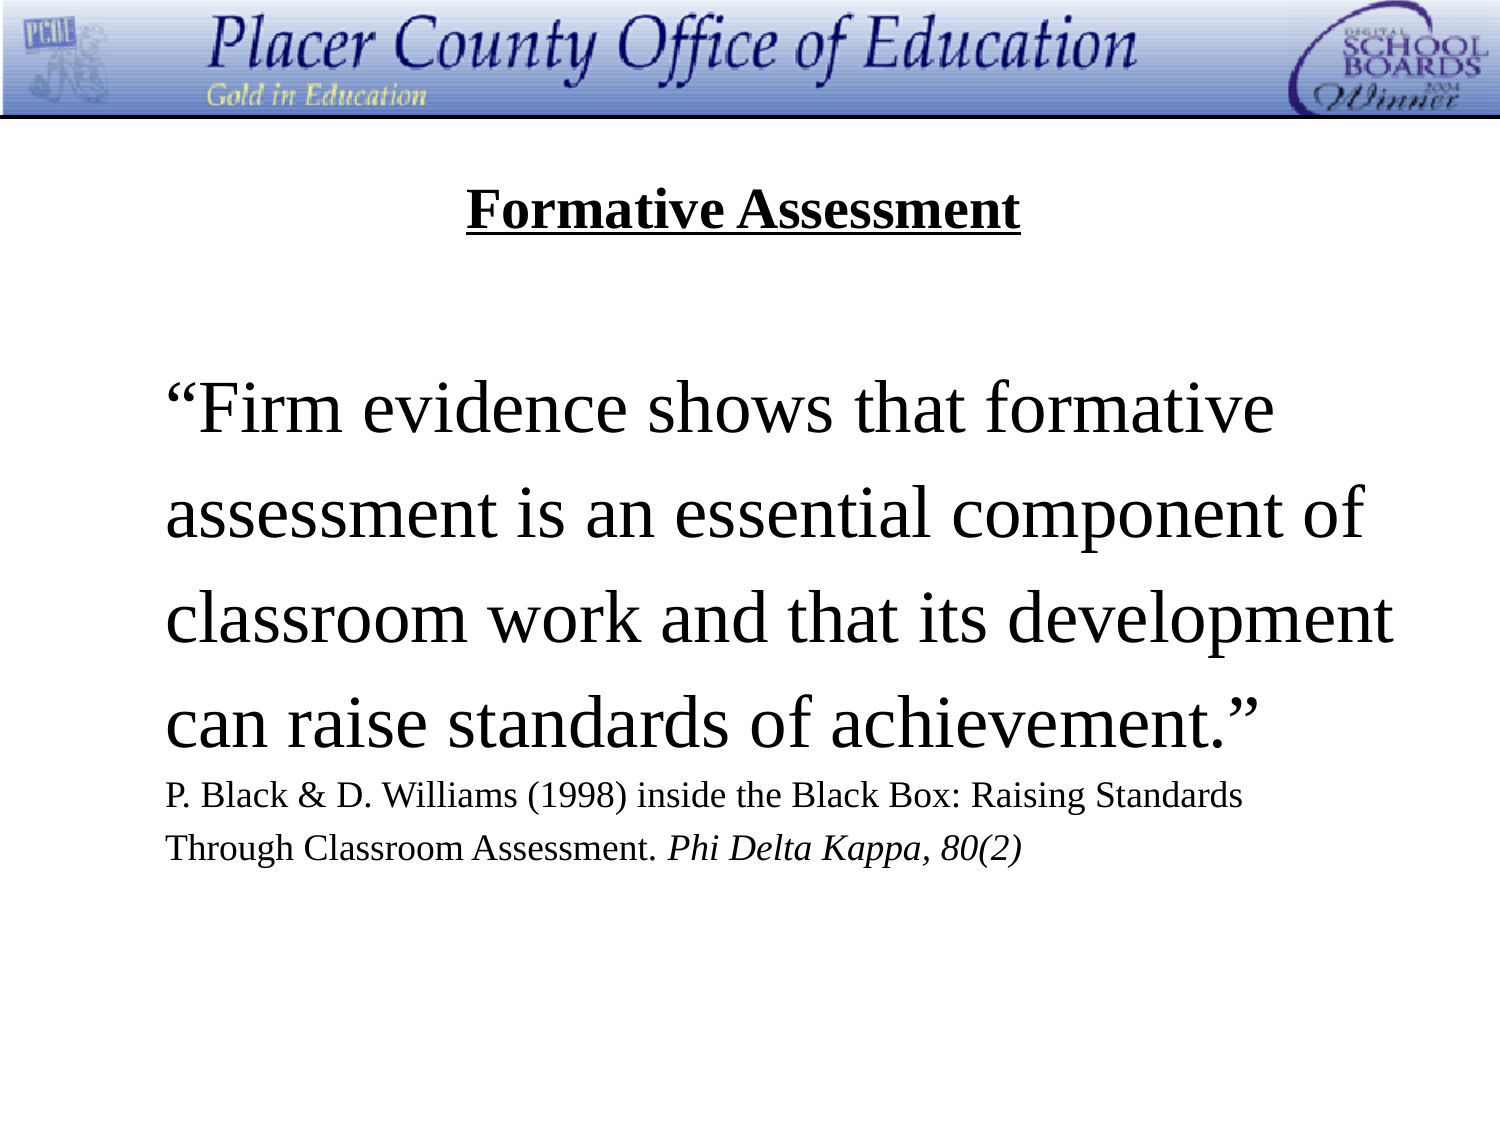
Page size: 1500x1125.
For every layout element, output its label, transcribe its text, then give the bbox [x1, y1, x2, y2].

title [0, 0, 1500, 116]
text_box Formative Assessment [137, 162, 1350, 248]
list “Firm evidence shows that formative assessment is an essential component of classroom work and that its development can raise standards of achievement.” P. Black & D. Williams (1998) inside the Black Box: Raising Standards Through Classroom Assessment. Phi Delta Kappa, 80(2) [149, 349, 1426, 1026]
